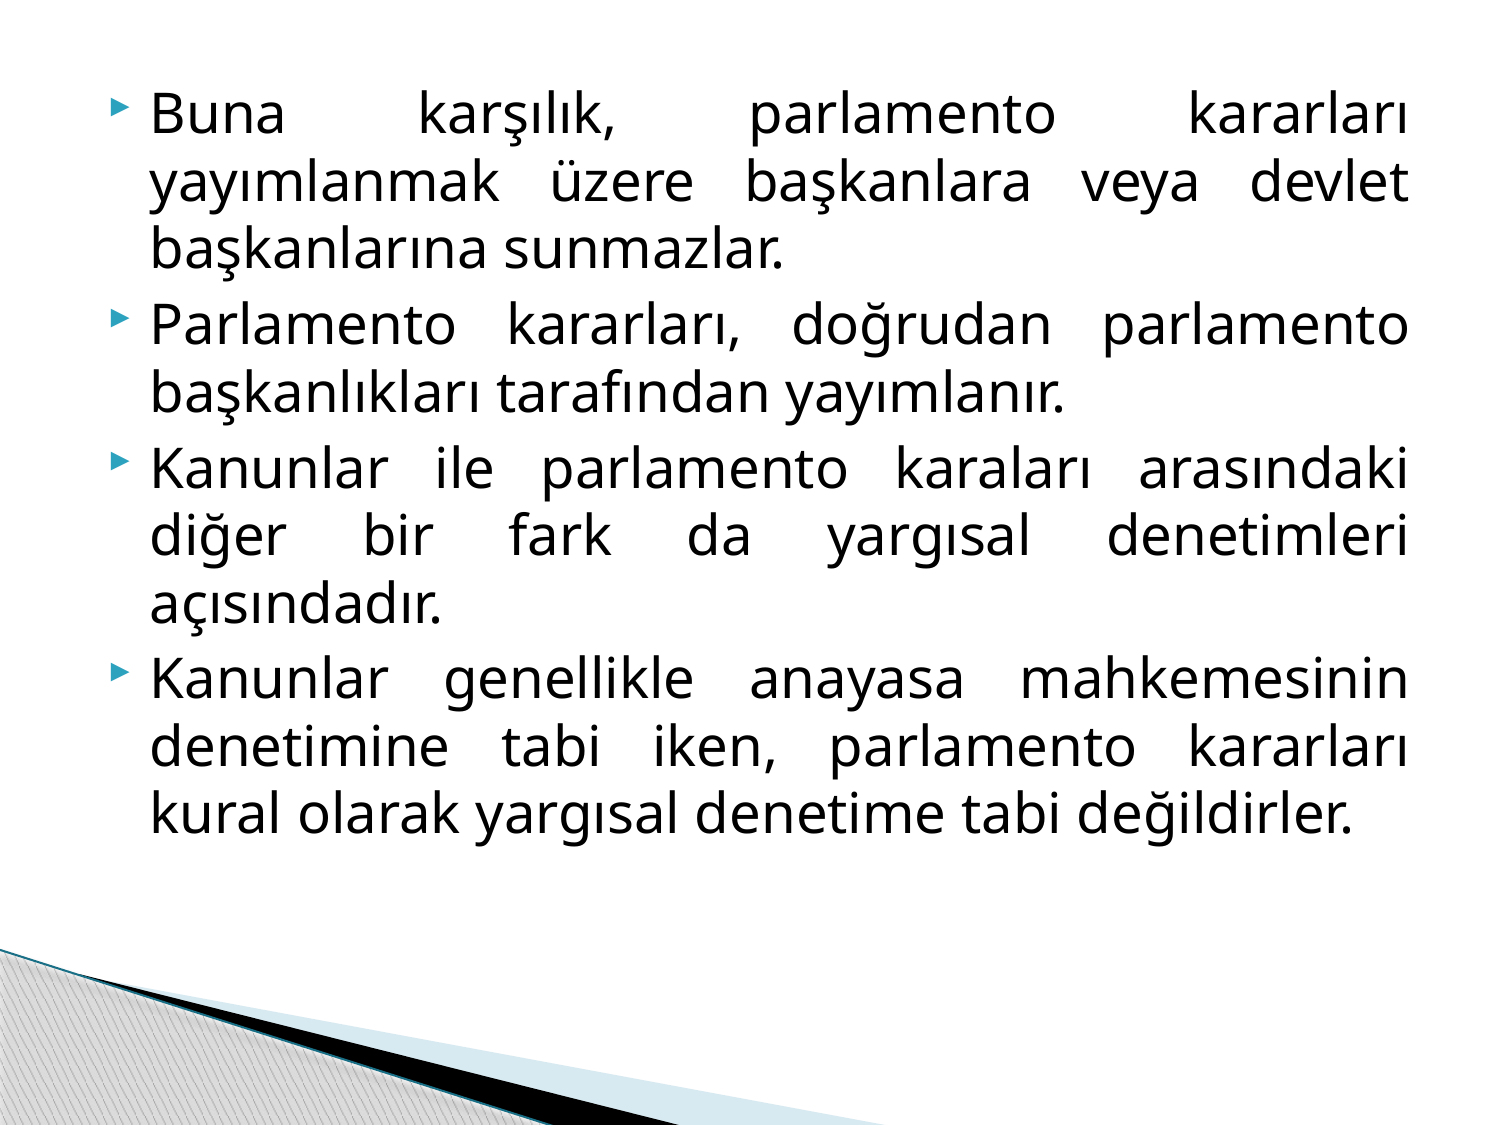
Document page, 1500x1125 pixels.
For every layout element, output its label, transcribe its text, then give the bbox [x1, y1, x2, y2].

list Buna karşılık, parlamento kararları yayımlanmak üzere başkanlara veya devlet başkanlarına sunmazlar. Parlamento kararları, doğrudan parlamento başkanlıkları tarafından yayımlanır. Kanunlar ile parlamento karaları arasındaki diğer bir fark da yargısal denetimleri açısındadır. Kanunlar genellikle anayasa mahkemesinin denetimine tabi iken, parlamento kararları kural olarak yargısal denetime tabi değildirler. [75, 70, 1425, 986]
